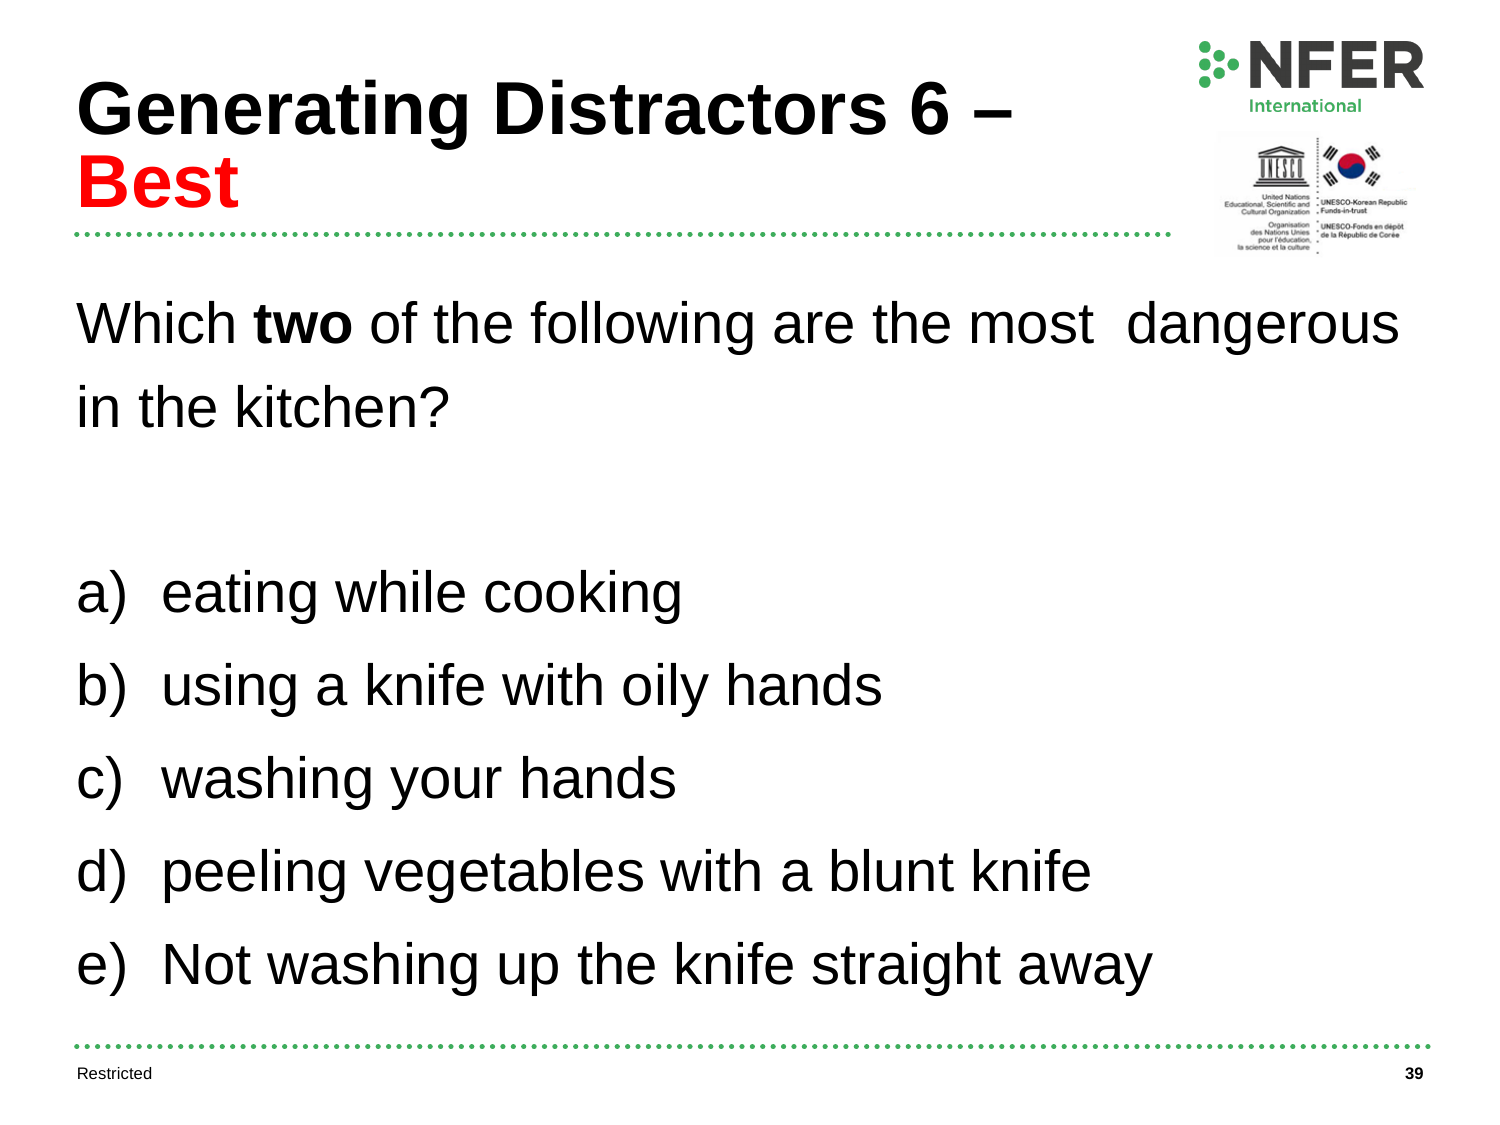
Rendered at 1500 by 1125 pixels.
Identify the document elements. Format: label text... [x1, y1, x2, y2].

slide_number 39 [1340, 1062, 1424, 1105]
footer Restricted [76, 1062, 977, 1105]
title Generating Distractors 6 – Best [76, 76, 1171, 225]
picture [1199, 41, 1424, 112]
list Which two of the following are the most dangerous in the kitchen? eating while cooking using a knife with oily hands washing your hands peeling vegetables with a blunt knife Not washing up the knife straight away [76, 271, 1412, 998]
picture [1207, 131, 1416, 263]
